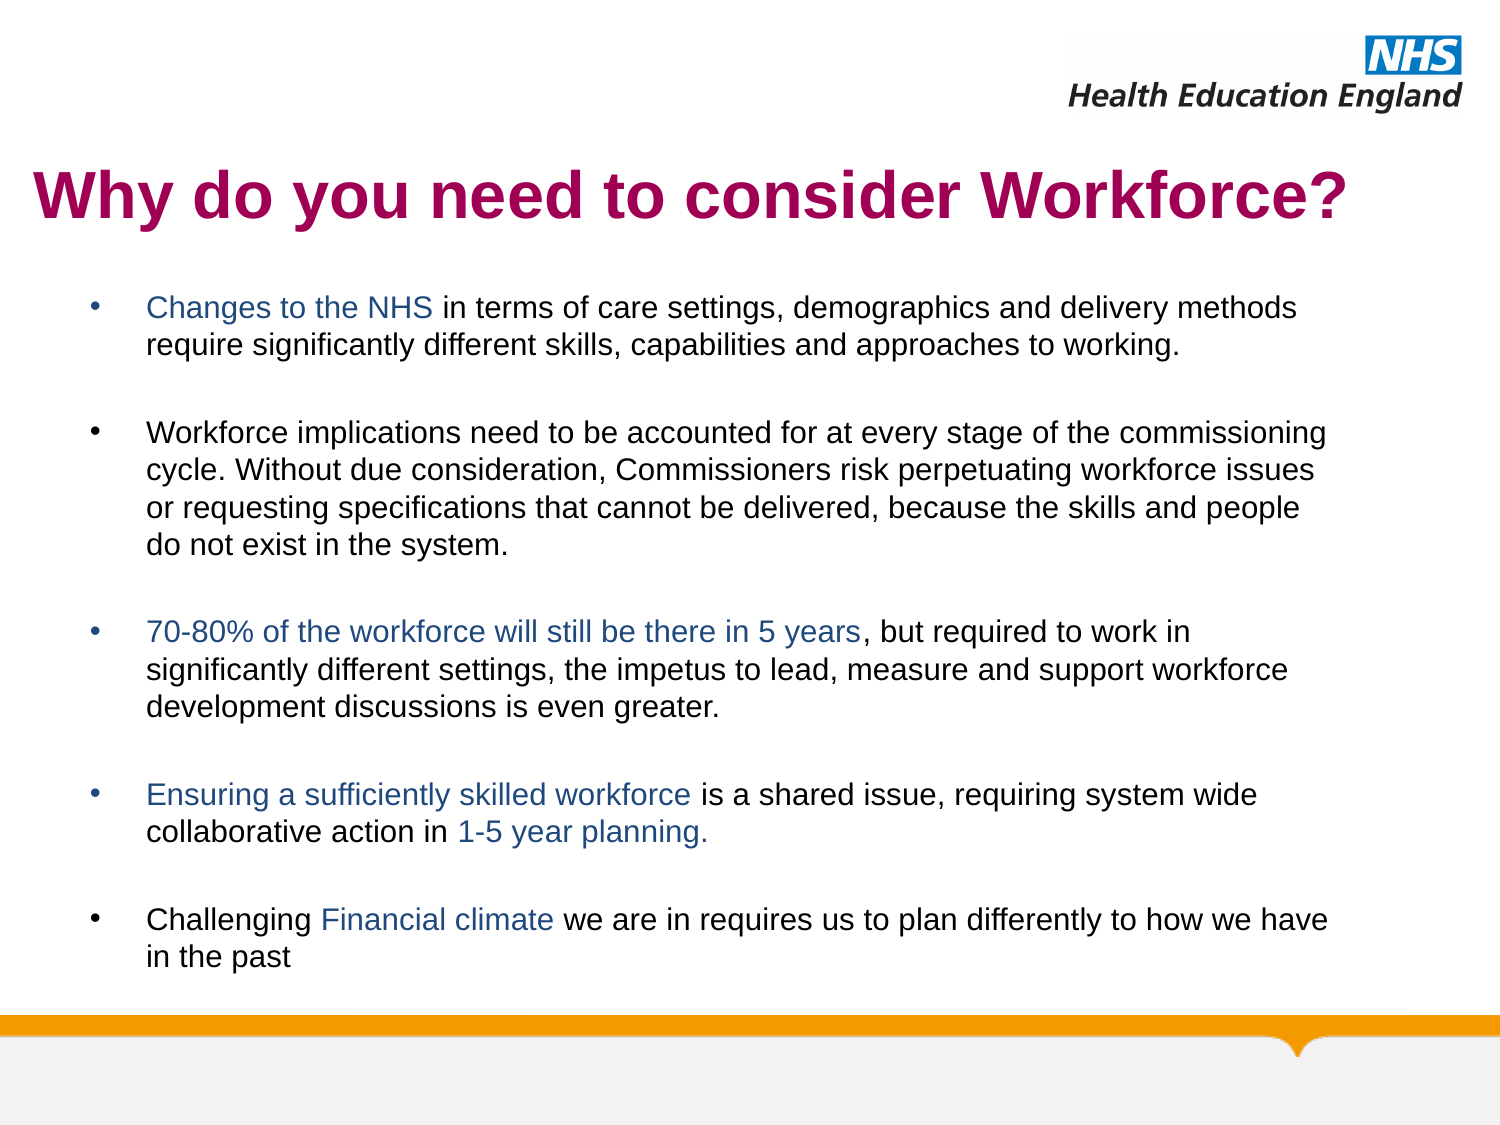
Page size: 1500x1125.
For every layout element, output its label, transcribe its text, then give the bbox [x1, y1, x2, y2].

list Changes to the NHS in terms of care settings, demographics and delivery methods require significantly different skills, capabilities and approaches to working. Workforce implications need to be accounted for at every stage of the commissioning cycle. Without due consideration, Commissioners risk perpetuating workforce issues or requesting specifications that cannot be delivered, because the skills and people do not exist in the system. 70-80% of the workforce will still be there in 5 years, but required to work in significantly different settings, the impetus to lead, measure and support workforce development discussions is even greater. Ensuring a sufficiently skilled workforce is a shared issue, requiring system wide collaborative action in 1-5 year planning. Challenging Financial climate we are in requires us to plan differently to how we have in the past [75, 279, 1361, 1018]
title Why do you need to consider Workforce? [18, 144, 1466, 257]
picture [1068, 35, 1463, 114]
